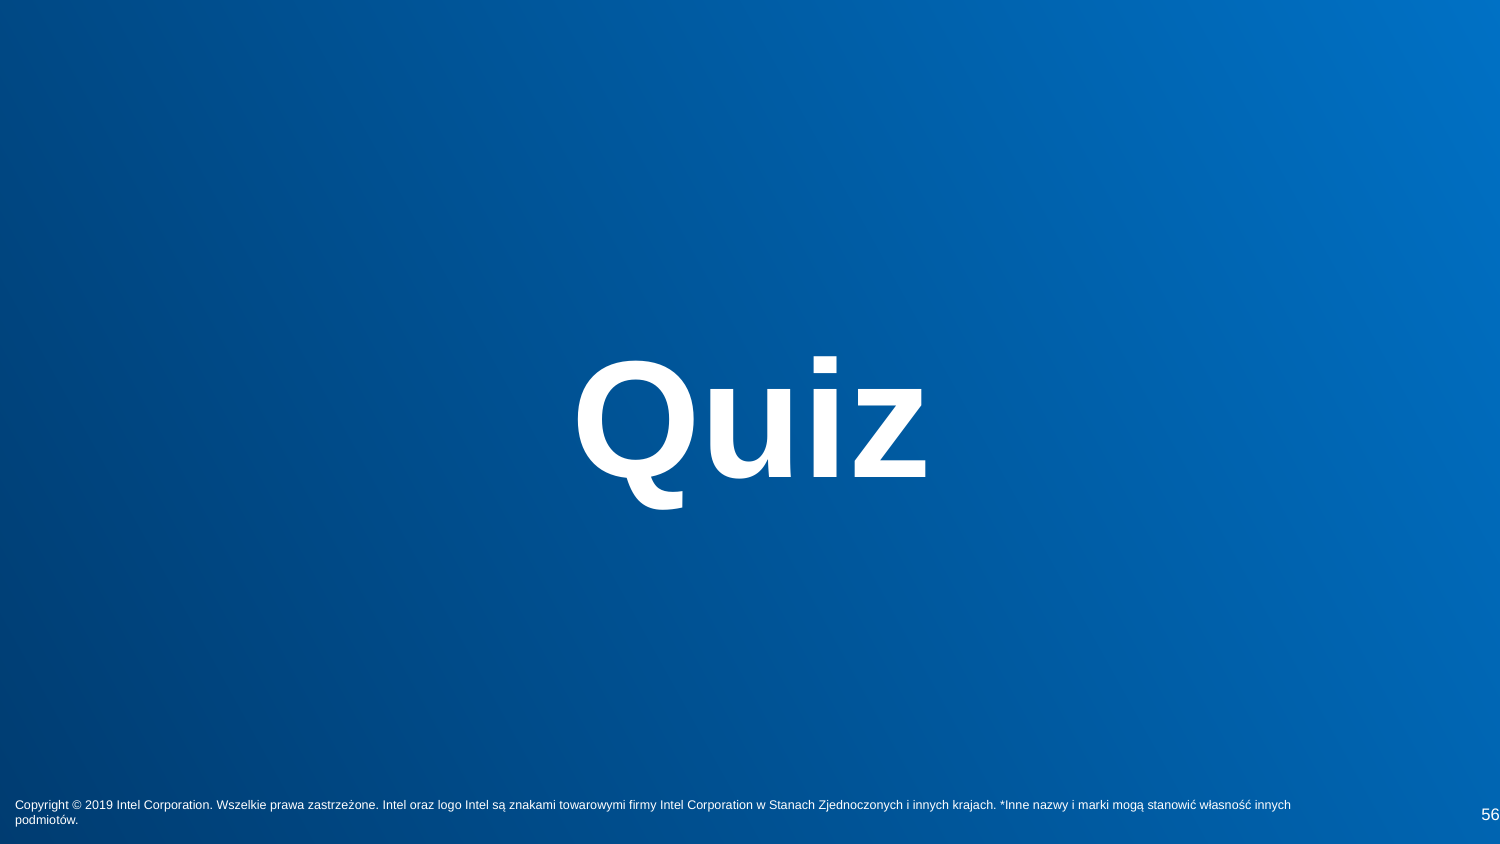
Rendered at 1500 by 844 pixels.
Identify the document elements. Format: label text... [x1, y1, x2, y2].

slide_number 56 [1149, 791, 1500, 837]
title Quiz [3, 345, 1500, 514]
text_box Copyright © 2019 Intel Corporation. Wszelkie prawa zastrzeżone. Intel oraz logo Intel są znakami towarowymi firmy Intel Corporation w Stanach Zjednoczonych i innych krajach. *Inne nazwy i marki mogą stanowić własność innych podmiotów. [0, 789, 1330, 835]
